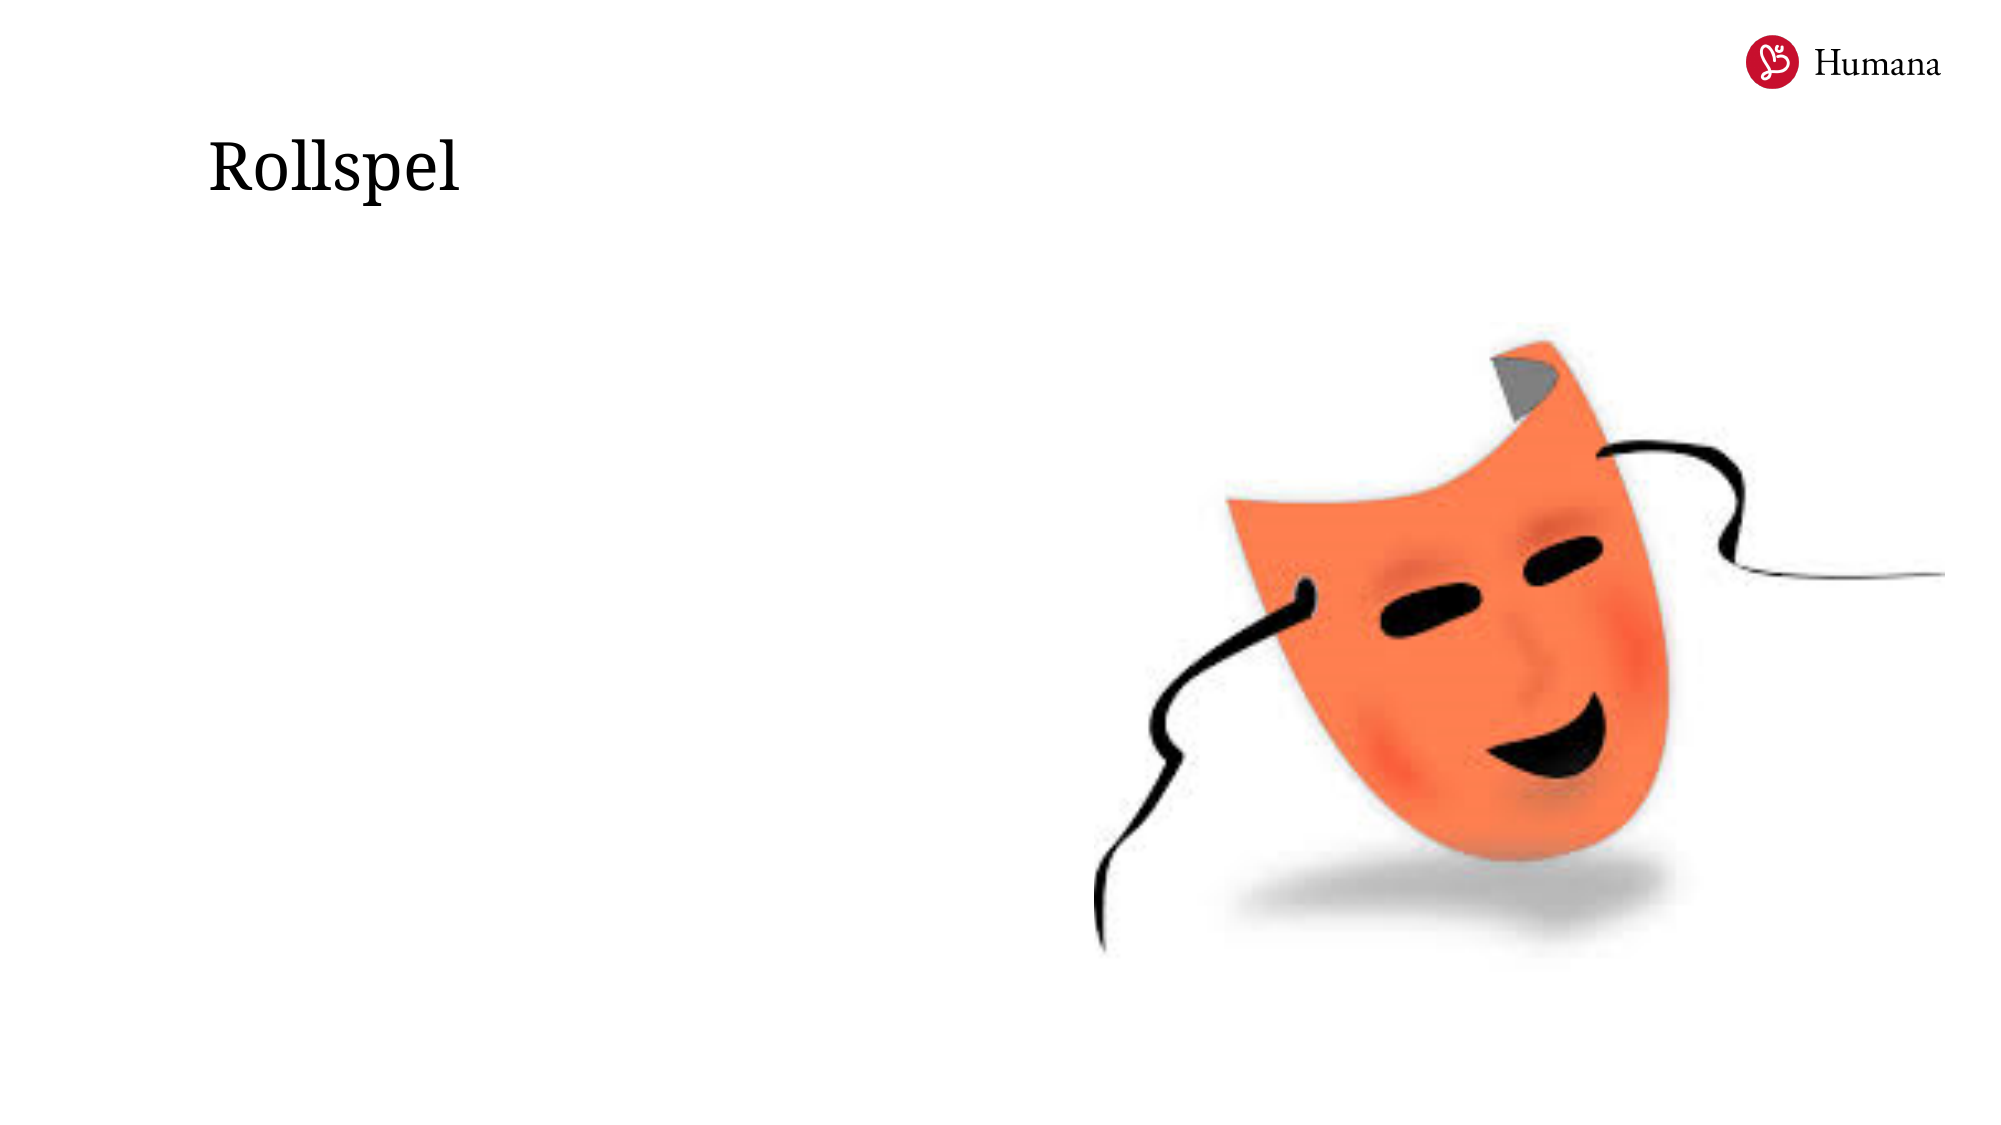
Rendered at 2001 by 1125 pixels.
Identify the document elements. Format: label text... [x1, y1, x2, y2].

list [1094, 322, 1945, 972]
picture [1746, 35, 1941, 89]
title Rollspel [209, 39, 1910, 227]
